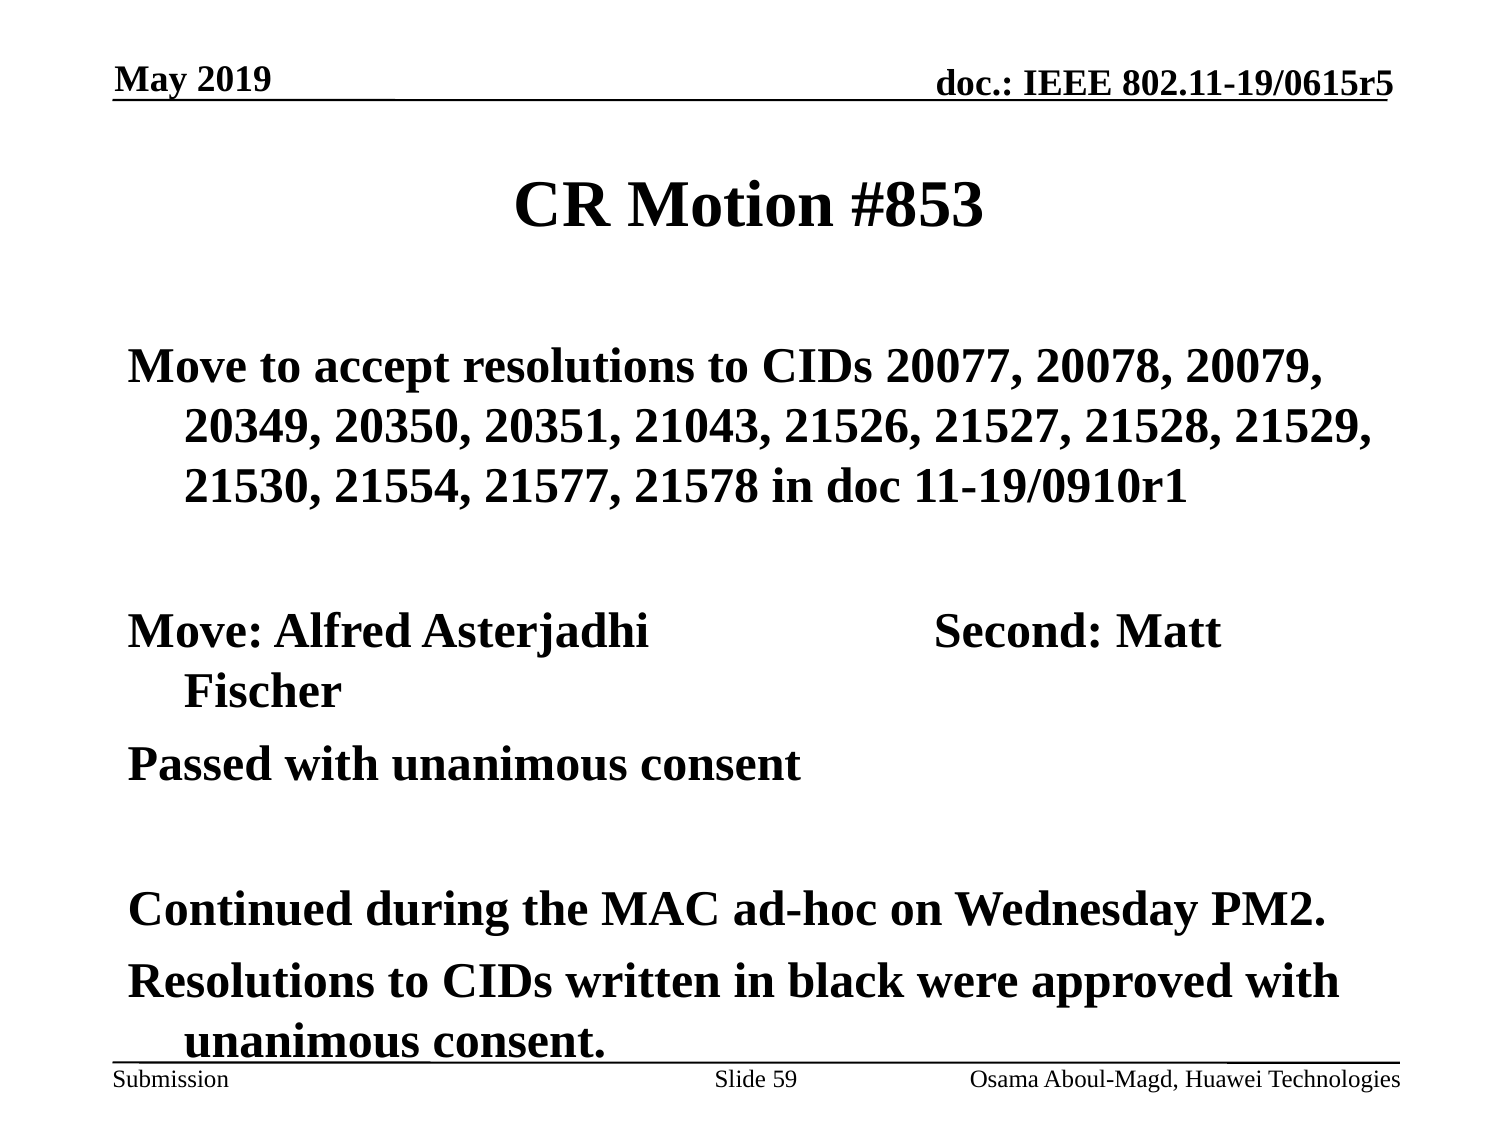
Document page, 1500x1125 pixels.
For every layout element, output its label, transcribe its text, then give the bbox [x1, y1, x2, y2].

list Move to accept resolutions to CIDs 20077, 20078, 20079, 20349, 20350, 20351, 21043, 21526, 21527, 21528, 21529, 21530, 21554, 21577, 21578 in doc 11-19/0910r1 Move: Alfred Asterjadhi Second: Matt Fischer Passed with unanimous consent Continued during the MAC ad-hoc on Wednesday PM2. Resolutions to CIDs written in black were approved with unanimous consent. [112, 324, 1388, 1000]
footer Osama Aboul-Magd, Huawei Technologies [878, 1061, 1402, 1093]
title CR Motion #853 [112, 112, 1388, 288]
slide_number Slide 59 [712, 1061, 800, 1123]
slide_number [114, 54, 423, 100]
